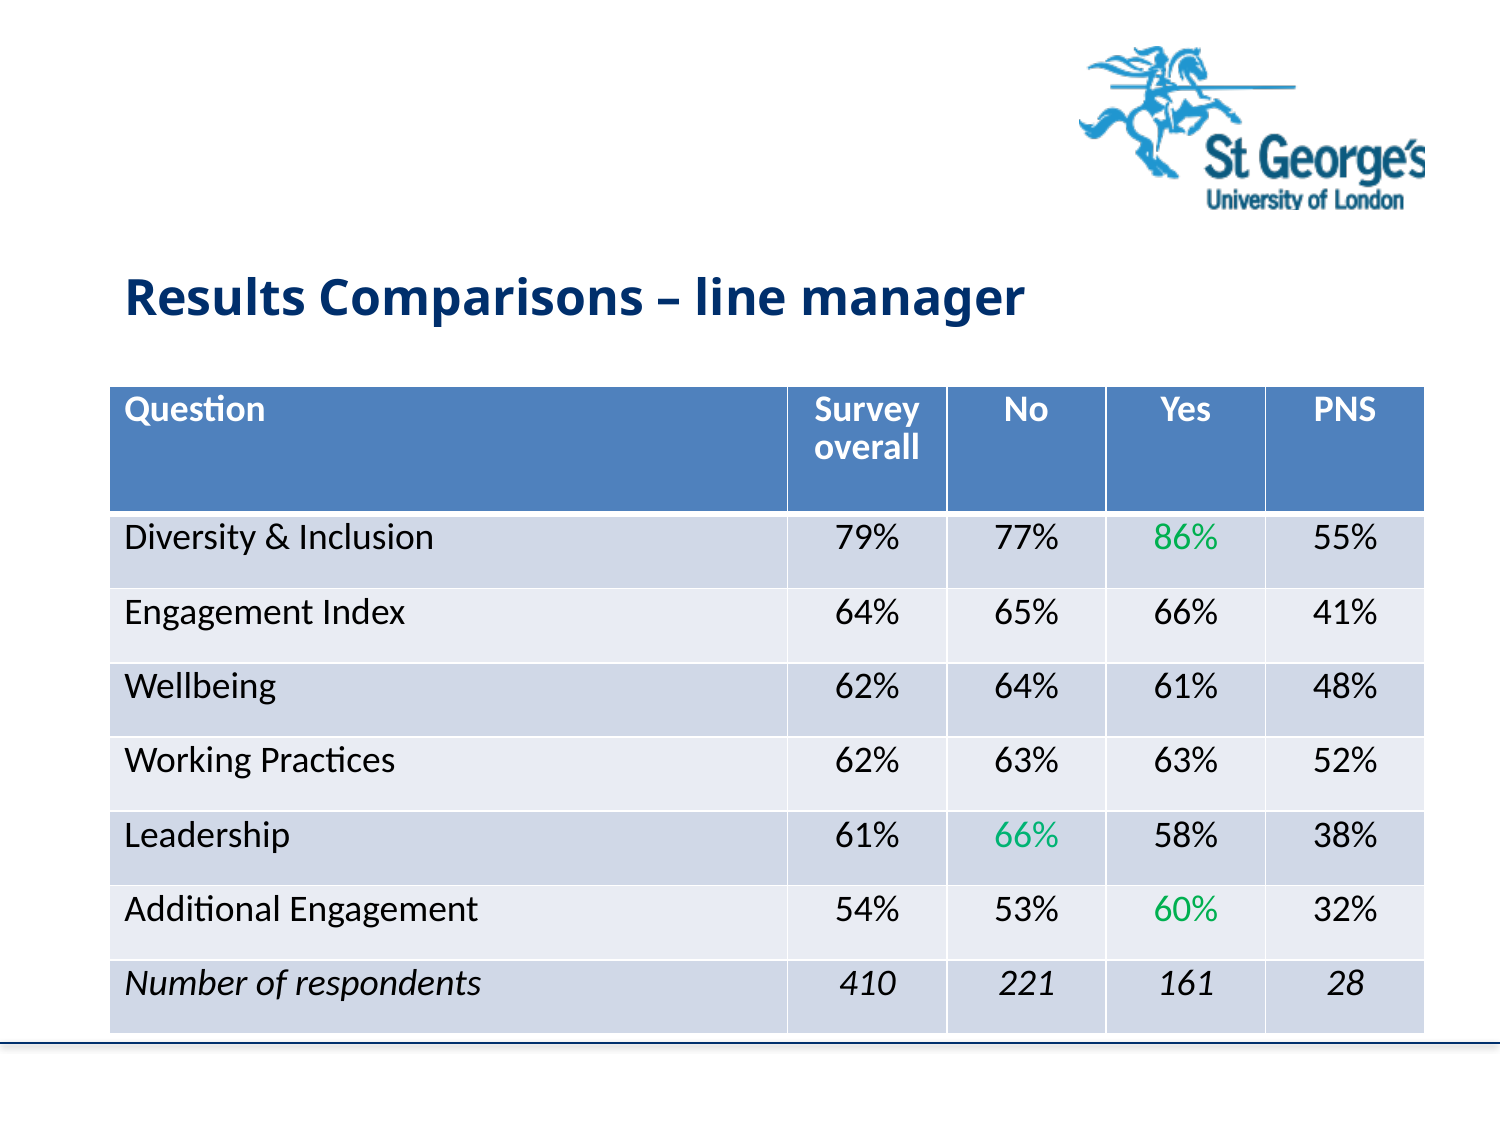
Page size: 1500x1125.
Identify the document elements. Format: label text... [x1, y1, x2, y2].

table_cell 41% [1266, 589, 1424, 662]
table_header Yes [1107, 387, 1265, 511]
table_cell 32% [1266, 886, 1424, 959]
table_cell 28 [1266, 961, 1424, 1033]
table_cell 62% [788, 664, 946, 736]
table_cell 61% [1107, 664, 1265, 736]
table_cell 64% [948, 664, 1105, 736]
table_cell 58% [1107, 812, 1265, 885]
table_header No [948, 387, 1105, 511]
table_header Question [110, 387, 787, 511]
table_cell 161 [1107, 961, 1265, 1033]
table_cell Additional Engagement [110, 886, 787, 959]
list Results Comparisons – line manager [109, 257, 1425, 384]
table_cell 86% [1107, 517, 1265, 588]
table_header Survey overall [788, 387, 946, 511]
table_cell 64% [788, 589, 946, 662]
table_cell Leadership [110, 812, 787, 885]
table_cell 79% [788, 517, 946, 588]
table_cell 60% [1107, 886, 1265, 959]
table_cell 66% [948, 812, 1105, 885]
table_cell Number of respondents [110, 961, 787, 1033]
table_cell 410 [788, 961, 946, 1033]
table_cell Wellbeing [110, 664, 787, 736]
table_cell 52% [1266, 738, 1424, 810]
table_cell 38% [1266, 812, 1424, 885]
table_cell 55% [1266, 517, 1424, 588]
table_cell 63% [948, 738, 1105, 810]
table_cell 77% [948, 517, 1105, 588]
table_cell 62% [788, 738, 946, 810]
table_cell 61% [788, 812, 946, 885]
table_cell Diversity & Inclusion [110, 517, 787, 588]
table_cell 54% [788, 886, 946, 959]
table_cell Engagement Index [110, 589, 787, 662]
table_cell 221 [948, 961, 1105, 1033]
table_cell 63% [1107, 738, 1265, 810]
table_cell 48% [1266, 664, 1424, 736]
table_cell 66% [1107, 589, 1265, 662]
table_cell Working Practices [110, 738, 787, 810]
table_cell 53% [948, 886, 1105, 959]
table_header PNS [1266, 387, 1424, 511]
table_cell 65% [948, 589, 1105, 662]
